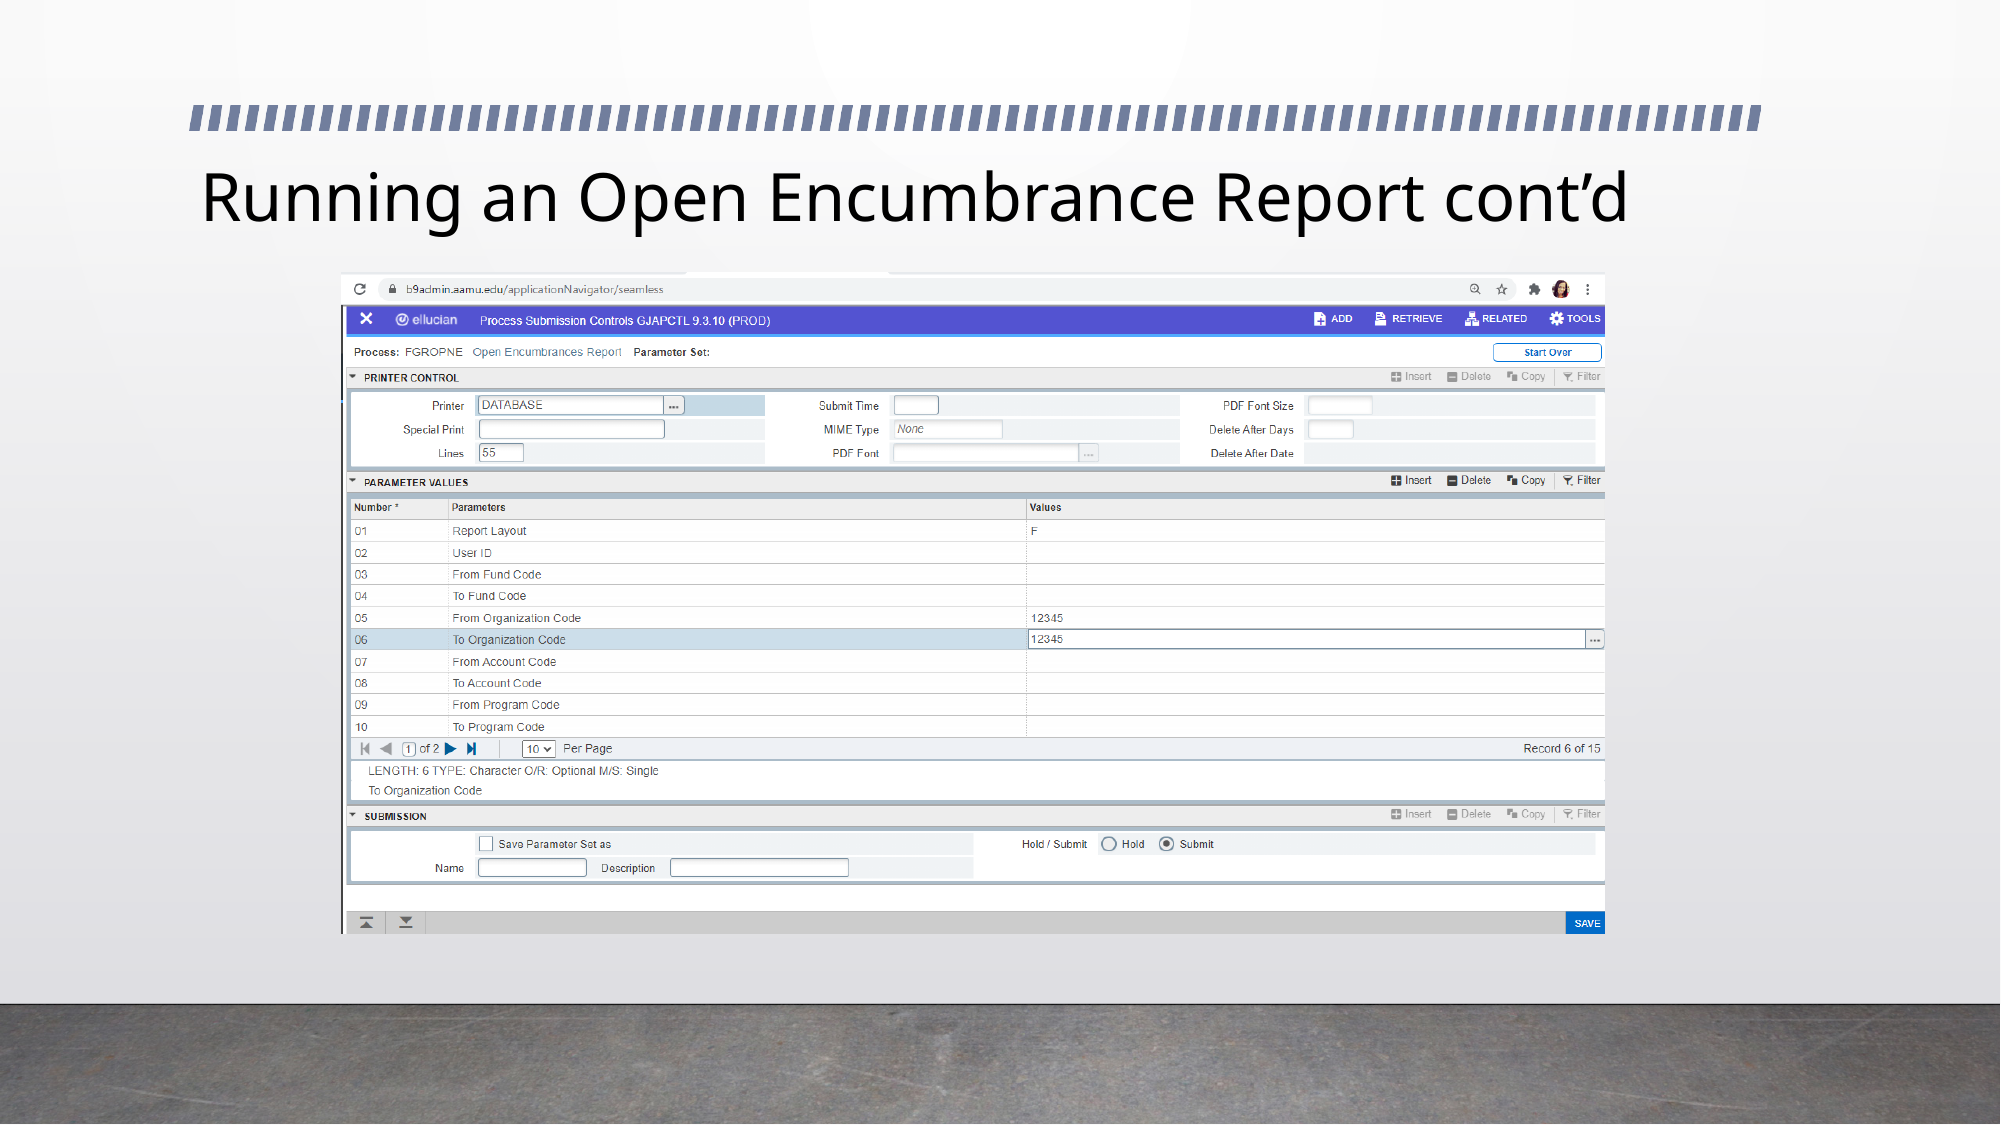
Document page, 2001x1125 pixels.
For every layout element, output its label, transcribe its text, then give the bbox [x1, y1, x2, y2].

picture [340, 272, 1606, 934]
picture [0, 1004, 2000, 1124]
title Running an Open Encumbrance Report cont’d [185, 156, 1761, 329]
